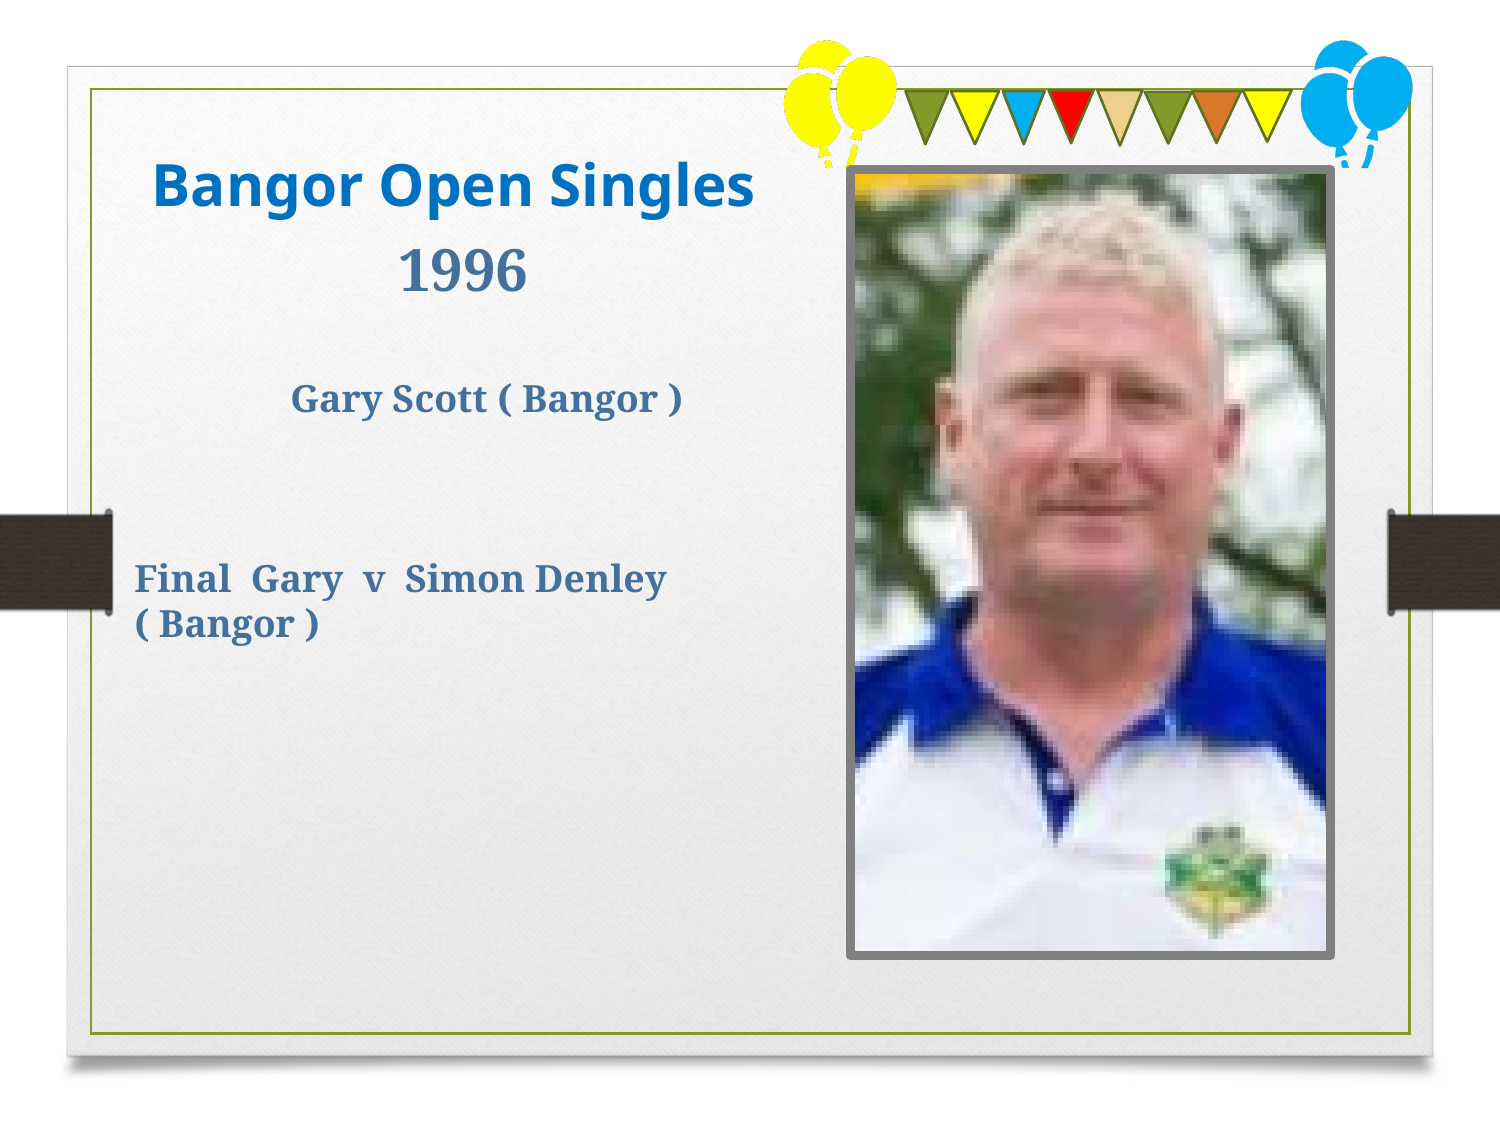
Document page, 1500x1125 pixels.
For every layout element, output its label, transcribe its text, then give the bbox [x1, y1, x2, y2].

text_box [1096, 88, 1144, 147]
text_box Gary Scott ( Bangor ) Final Gary v Simon Denley ( Bangor ) [119, 322, 836, 1125]
text_box [1001, 89, 1046, 146]
text_box [1241, 88, 1281, 143]
text_box [915, 89, 949, 146]
text_box [1143, 90, 1192, 145]
text_box [949, 89, 1001, 146]
text_box [1047, 88, 1095, 145]
title Bangor Open Singles [119, 137, 788, 229]
text_box 1996 [352, 226, 555, 311]
picture [0, 0, 1500, 1125]
text_box [1190, 89, 1242, 145]
